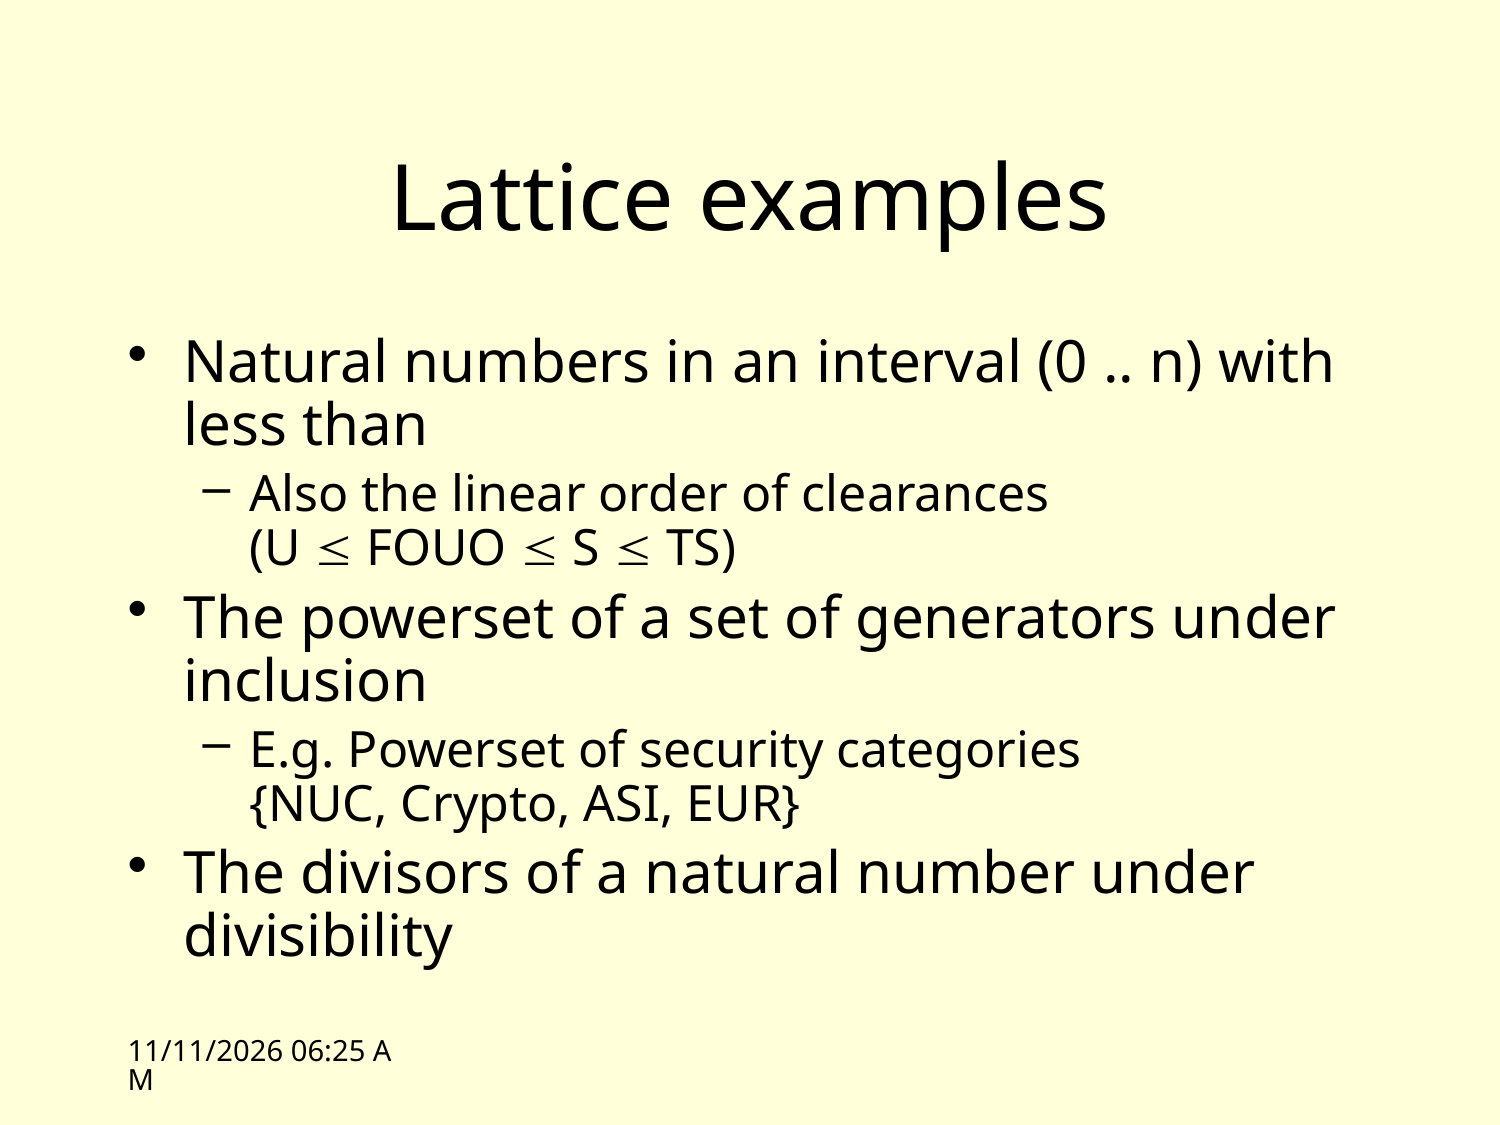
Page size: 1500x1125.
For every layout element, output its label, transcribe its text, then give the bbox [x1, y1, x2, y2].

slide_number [112, 1024, 426, 1101]
title Lattice examples [112, 99, 1388, 288]
list Natural numbers in an interval (0 .. n) with less than Also the linear order of clearances (U  FOUO  S  TS) The powerset of a set of generators under inclusion E.g. Powerset of security categories {NUC, Crypto, ASI, EUR} The divisors of a natural number under divisibility [112, 324, 1388, 1001]
